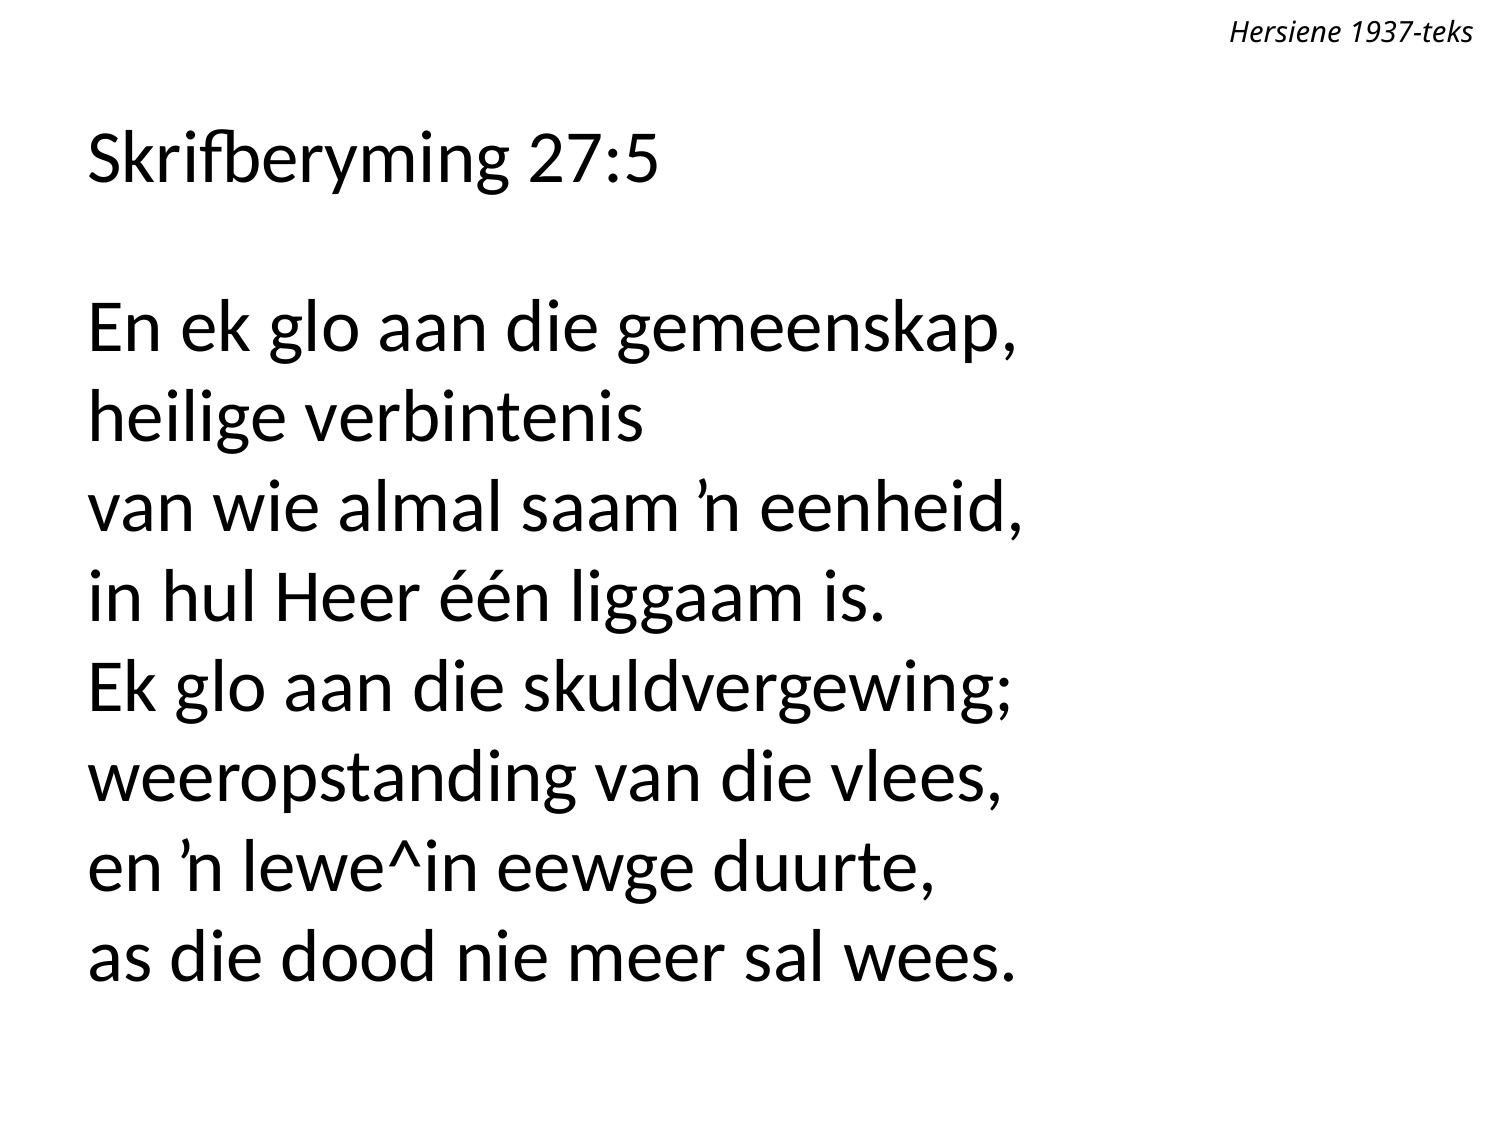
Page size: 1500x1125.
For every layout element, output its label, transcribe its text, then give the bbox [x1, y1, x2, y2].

text_box Skrifberyming 27:5 En ek glo aan die gemeenskap, heilige verbintenis van wie almal saam ŉ eenheid, in hul Heer één liggaam is. Ek glo aan die skuldvergewing; weeropstanding van die vlees, en ŉ lewe^in eewge duurte, as die dood nie meer sal wees. [72, 110, 1473, 1004]
text_box Hersiene 1937-teks [1214, 5, 1489, 56]
